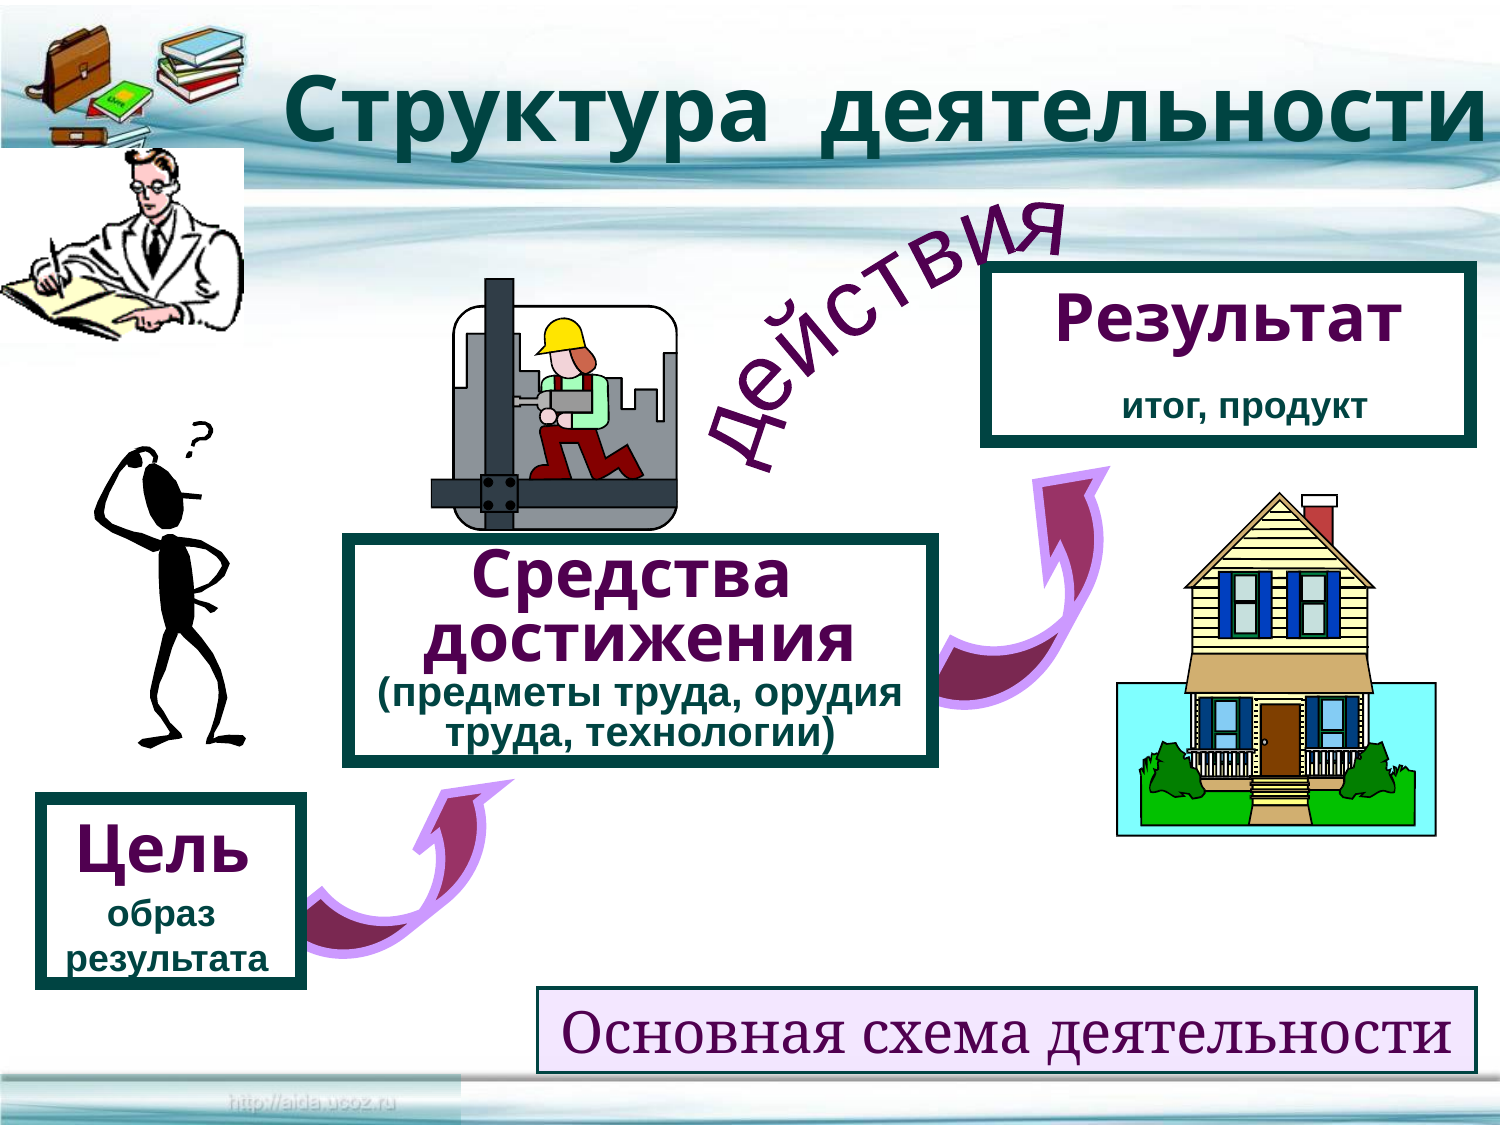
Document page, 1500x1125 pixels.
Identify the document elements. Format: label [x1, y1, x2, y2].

text_box [1115, 491, 1437, 837]
text_box [430, 278, 678, 531]
text_box [0, 5, 1500, 1125]
text_box [93, 420, 247, 749]
picture [0, 148, 245, 343]
